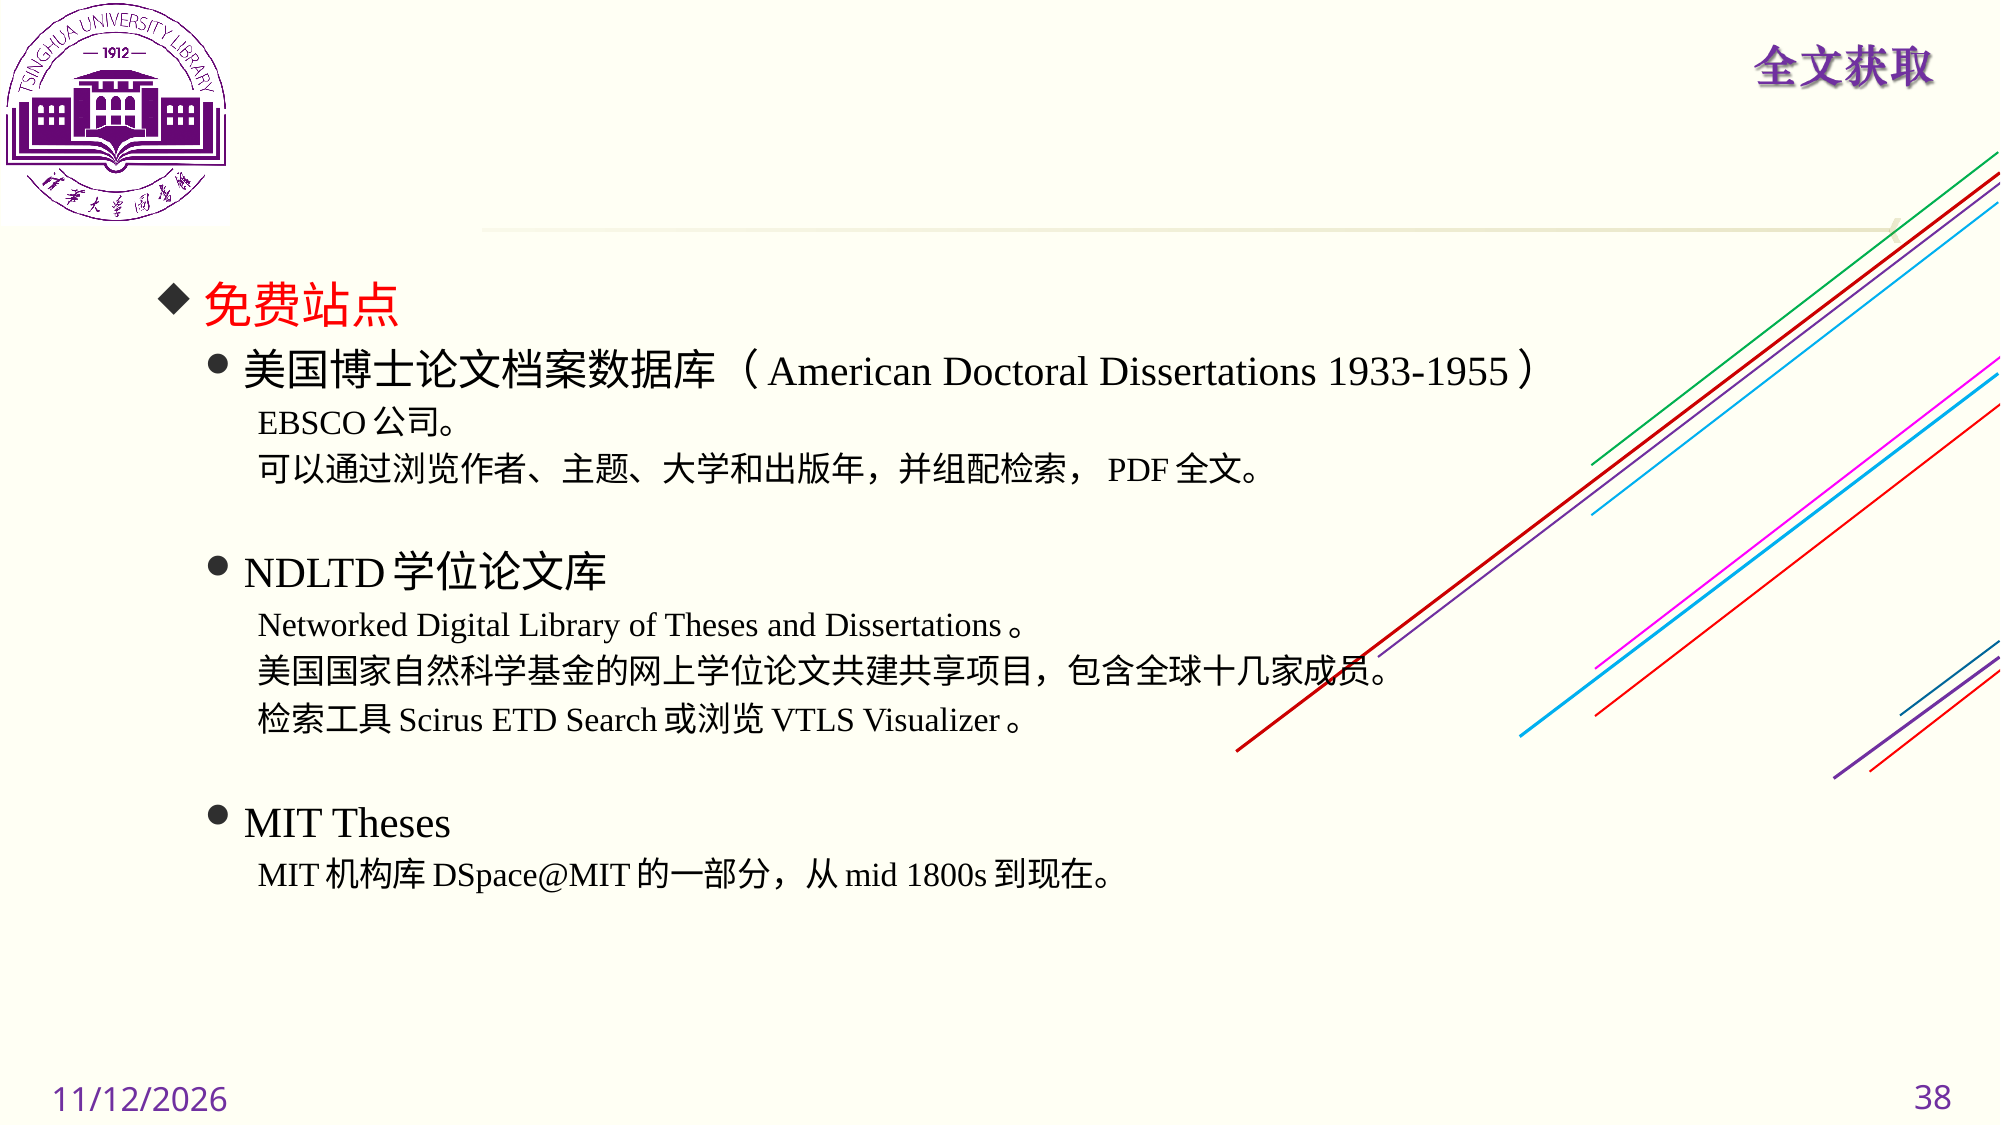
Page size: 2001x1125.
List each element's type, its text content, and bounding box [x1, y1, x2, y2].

list 免费站点 美国博士论文档案数据库（American Doctoral Dissertations 1933-1955） EBSCO公司。 可以通过浏览作者、主题、大学和出版年，并组配检索，PDF全文。 NDLTD学位论文库 Networked Digital Library of Theses and Dissertations。 美国国家自然科学基金的网上学位论文共建共享项目，包含全球十几家成员。 检索工具Scirus ETD Search或浏览VTLS Visualizer。 MIT Theses MIT机构库DSpace@MIT的一部分，从mid 1800s到现在。 [139, 267, 1957, 905]
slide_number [0, 1074, 280, 1125]
slide_number 38 [1866, 1072, 2000, 1125]
picture [1, 0, 230, 226]
picture [1686, 0, 2000, 126]
